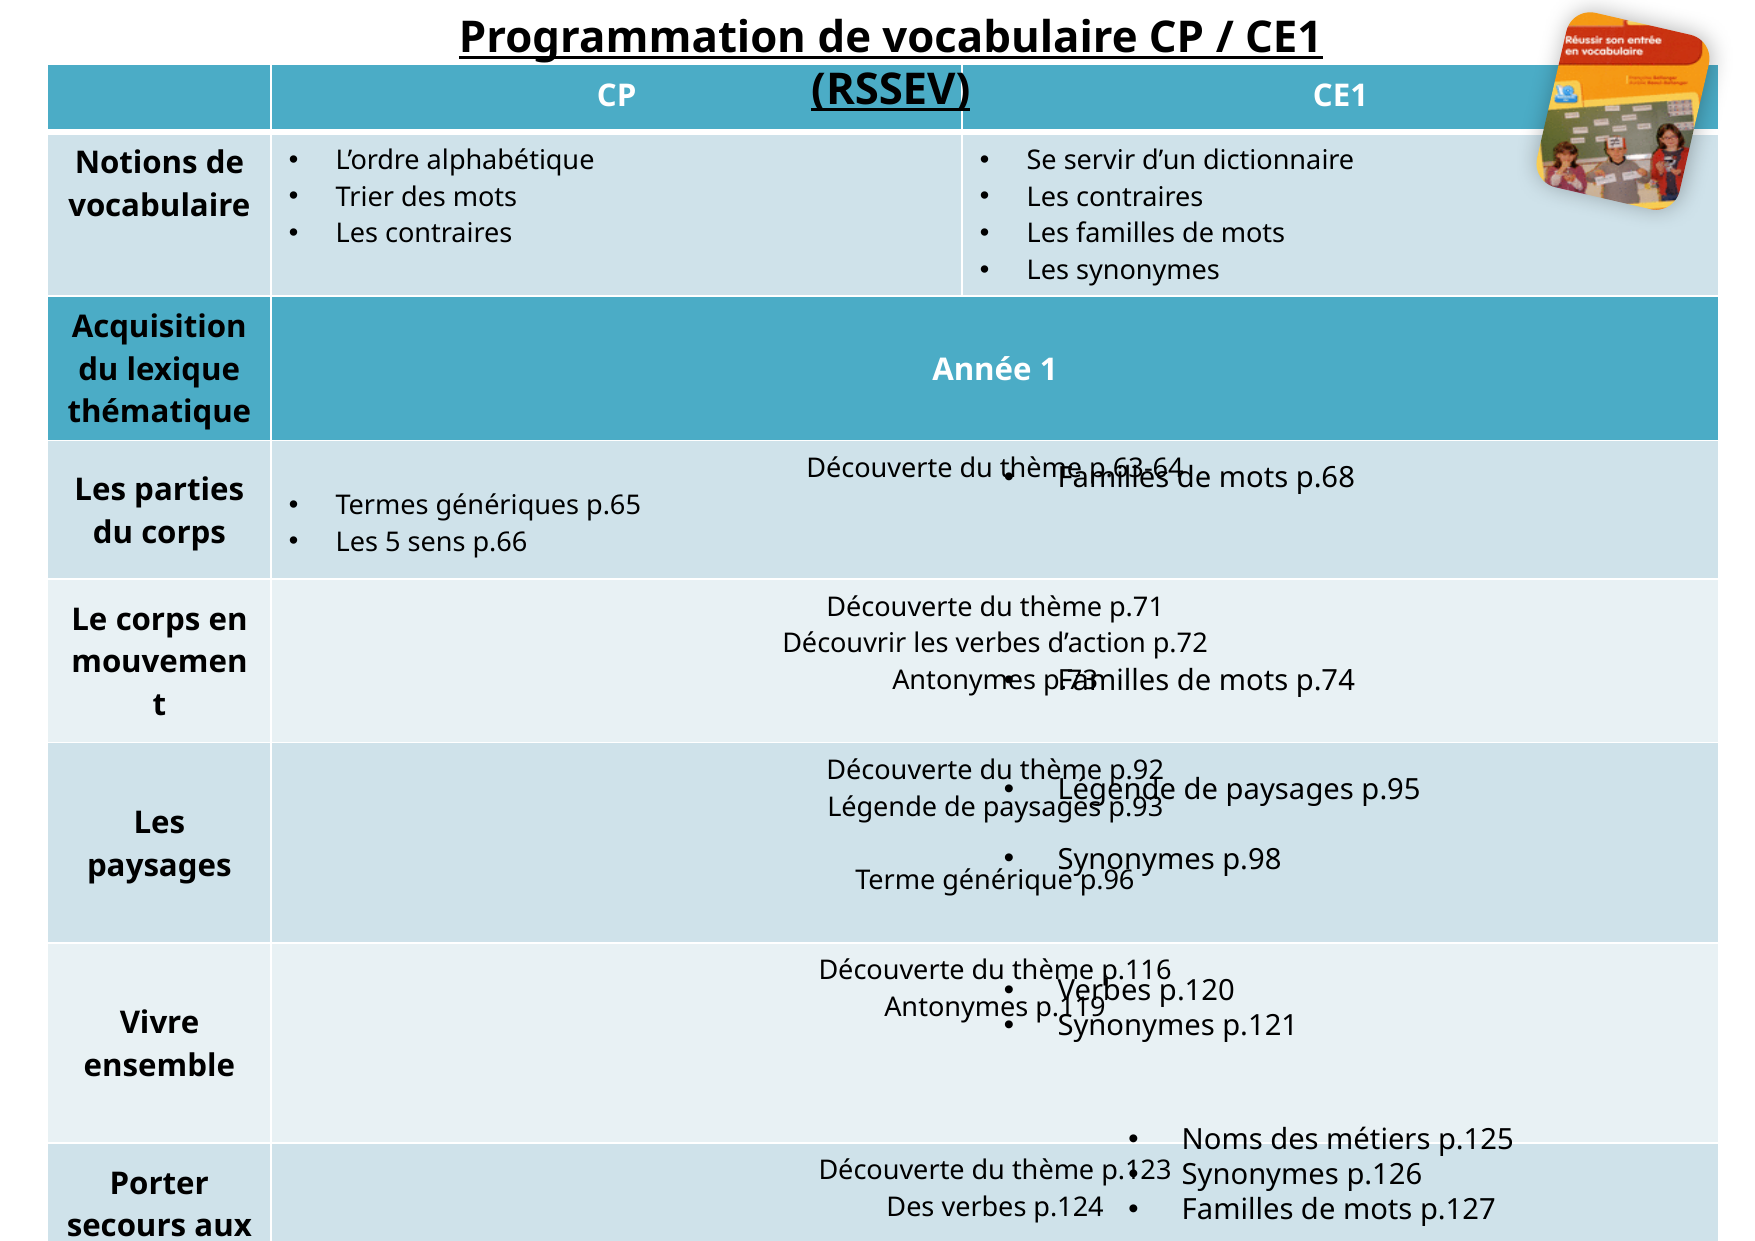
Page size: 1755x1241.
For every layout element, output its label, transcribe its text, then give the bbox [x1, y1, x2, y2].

text_box Noms des métiers p.125 Synonymes p.126 Familles de mots p.127 [1111, 1112, 1755, 1235]
table_header CE1 [1710, 98, 1718, 129]
table_cell Acquisition du lexique thématique [48, 297, 270, 440]
table_header CP [272, 65, 961, 129]
picture [1536, 12, 1710, 210]
text_box Familles de mots p.74 [986, 653, 1678, 706]
table_cell Les paysages [48, 743, 270, 942]
table_cell Se servir d’un dictionnaire Les contraires Les familles de mots Les synonymes [963, 135, 1718, 295]
table_cell Le corps en mouvement [48, 580, 270, 742]
table_cell Porter secours aux autres [48, 1144, 270, 1241]
table_cell L’ordre alphabétique Trier des mots Les contraires [272, 135, 961, 295]
table_cell Vivre ensemble [48, 944, 270, 1142]
table_cell Découverte du thème p.123 Des verbes p.124 [272, 1144, 1718, 1241]
table_cell Découverte du thème p.63-64 Termes génériques p.65 Les 5 sens p.66 [272, 441, 1718, 578]
table_header [48, 65, 270, 129]
text_box Légende de paysages p.95 Synonymes p.98 [986, 761, 1678, 884]
text_box Verbes p.120 Synonymes p.121 [986, 963, 1678, 1051]
table_cell Année 1 [272, 297, 1718, 440]
table_cell Les parties du corps [48, 441, 270, 578]
table_cell Découverte du thème p.71 Découvrir les verbes d’action p.72 Antonymes p.73 [272, 580, 1718, 742]
table_header CE1 [963, 65, 1543, 129]
text_box Programmation de vocabulaire CP / CE1 (RSSEV) [365, 0, 1416, 123]
text_box Familles de mots p.68 [986, 449, 1678, 502]
table_cell Notions de vocabulaire [48, 135, 270, 295]
table_cell Découverte du thème p.116 Antonymes p.119 [272, 944, 1718, 1142]
table_cell Découverte du thème p.92 Légende de paysages p.93 Terme générique p.96 [272, 743, 1718, 942]
